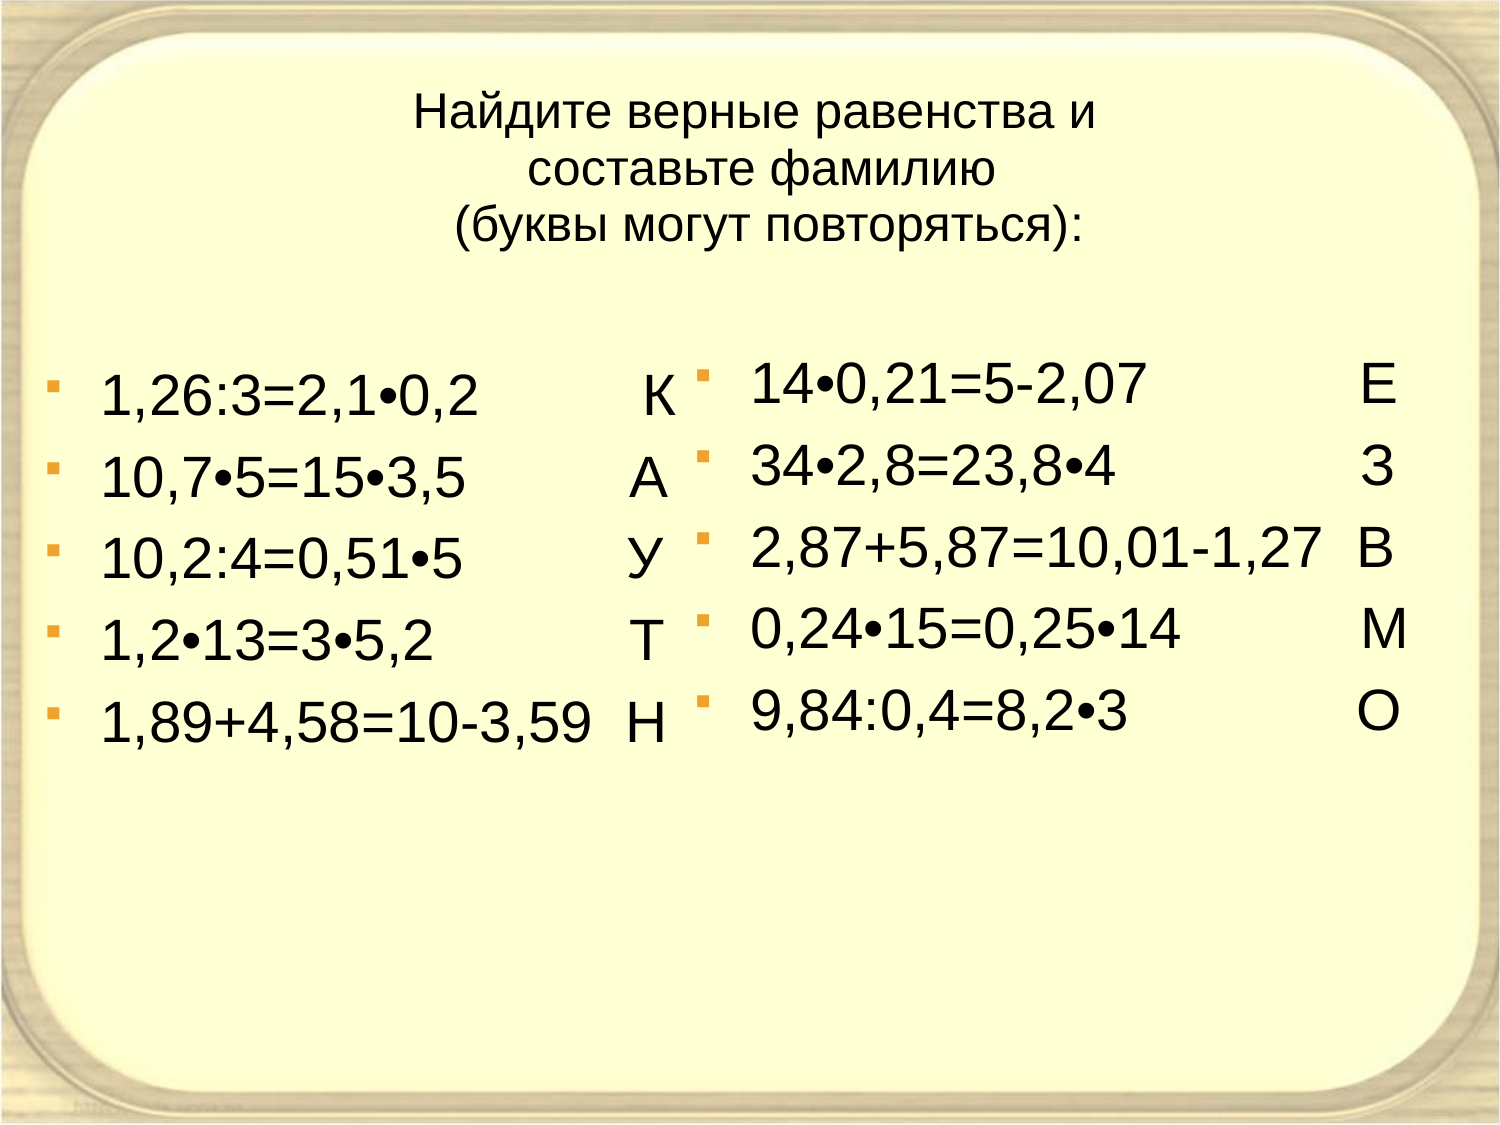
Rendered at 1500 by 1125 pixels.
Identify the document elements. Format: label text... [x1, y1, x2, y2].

list 14•0,21=5-2,07 Е 34•2,8=23,8•4 З 2,87+5,87=10,01-1,27 В 0,24•15=0,25•14 М 9,84:0,4=8,2•3 О [679, 338, 1463, 1001]
list 1,26:3=2,1•0,2 К 10,7•5=15•3,5 А 10,2:4=0,51•5 У 1,2•13=3•5,2 Т 1,89+4,58=10-3,59 Н [29, 349, 833, 1025]
title Найдите верные равенства и составьте фамилию (буквы могут повторяться): [49, 75, 1475, 317]
picture [0, 0, 1500, 1125]
